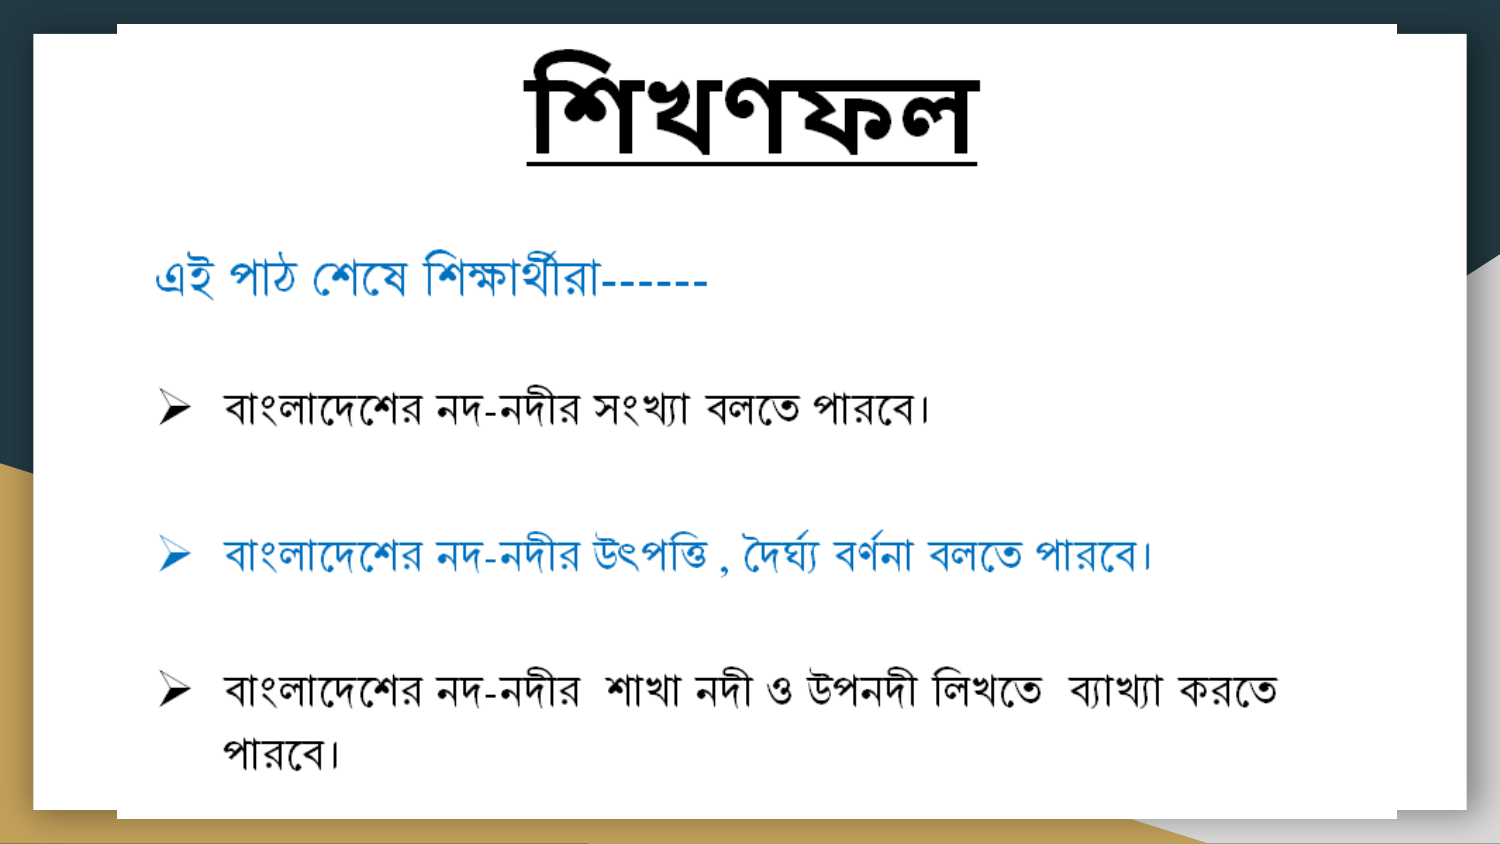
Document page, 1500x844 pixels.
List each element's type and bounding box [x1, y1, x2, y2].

picture [117, 24, 1398, 819]
